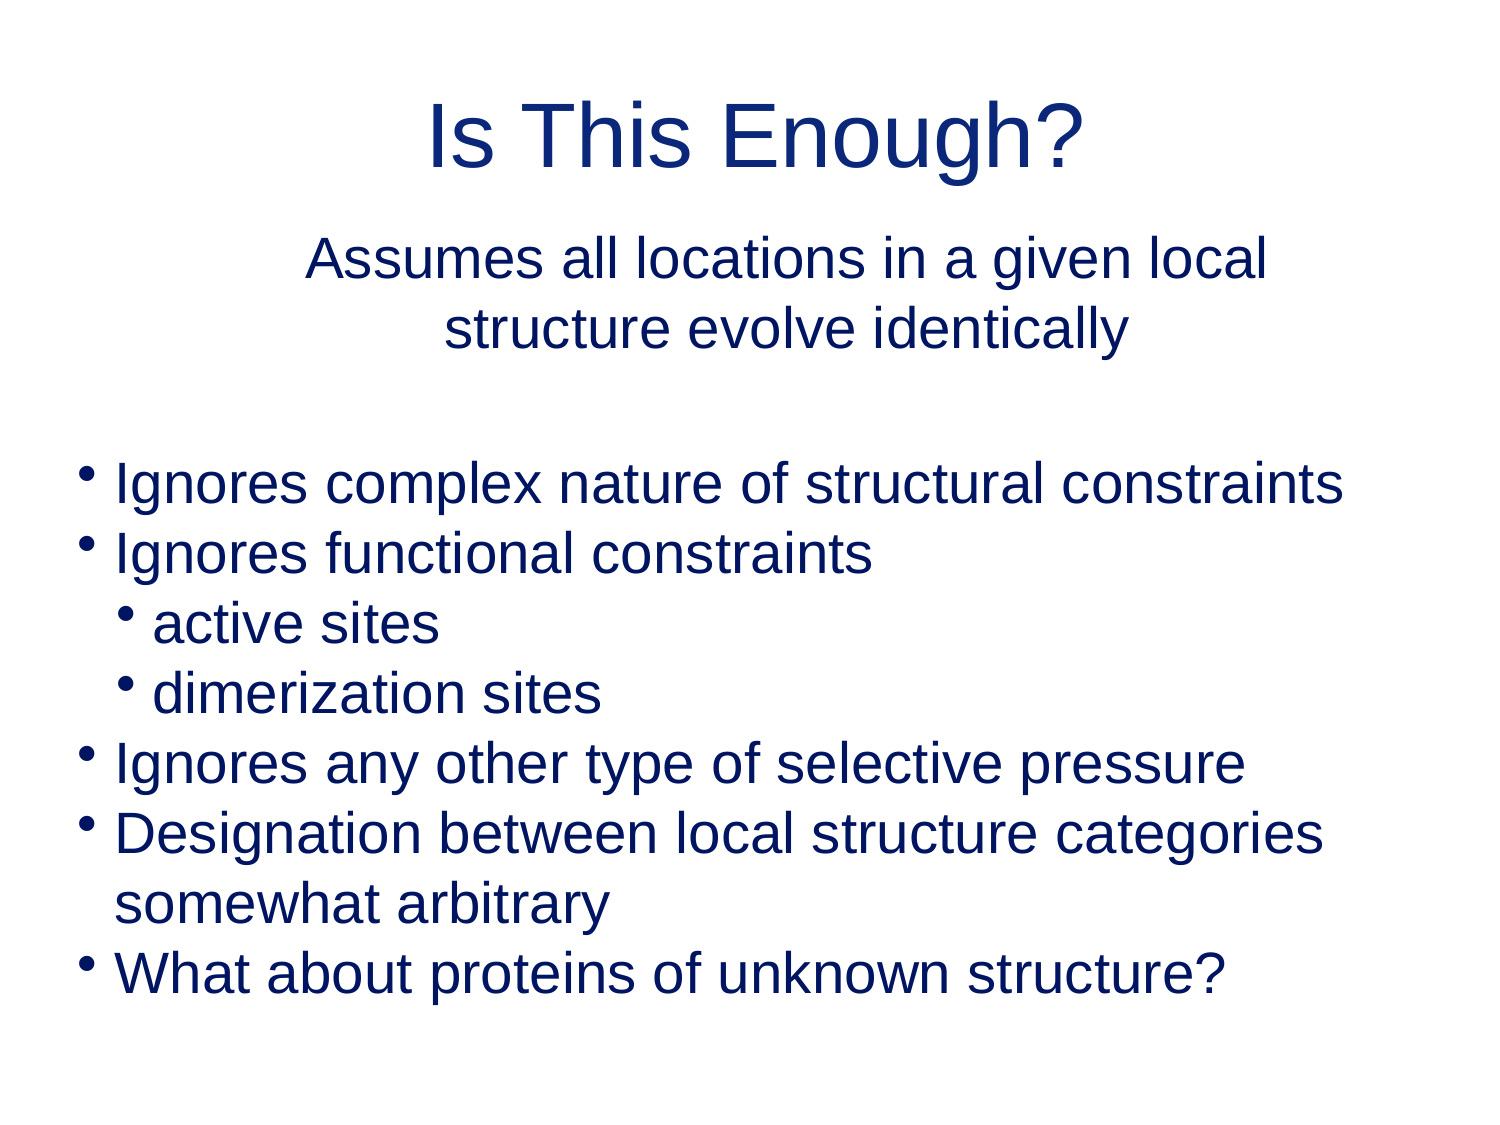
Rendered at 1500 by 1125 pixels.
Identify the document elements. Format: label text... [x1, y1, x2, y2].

text_box Assumes all locations in a given local structure evolve identically [212, 212, 1363, 368]
title Is This Enough? [74, 37, 1438, 226]
text_box Ignores complex nature of structural constraints Ignores functional constraints active sites dimerization sites Ignores any other type of selective pressure Designation between local structure categories somewhat arbitrary What about proteins of unknown structure? [62, 438, 1425, 1013]
